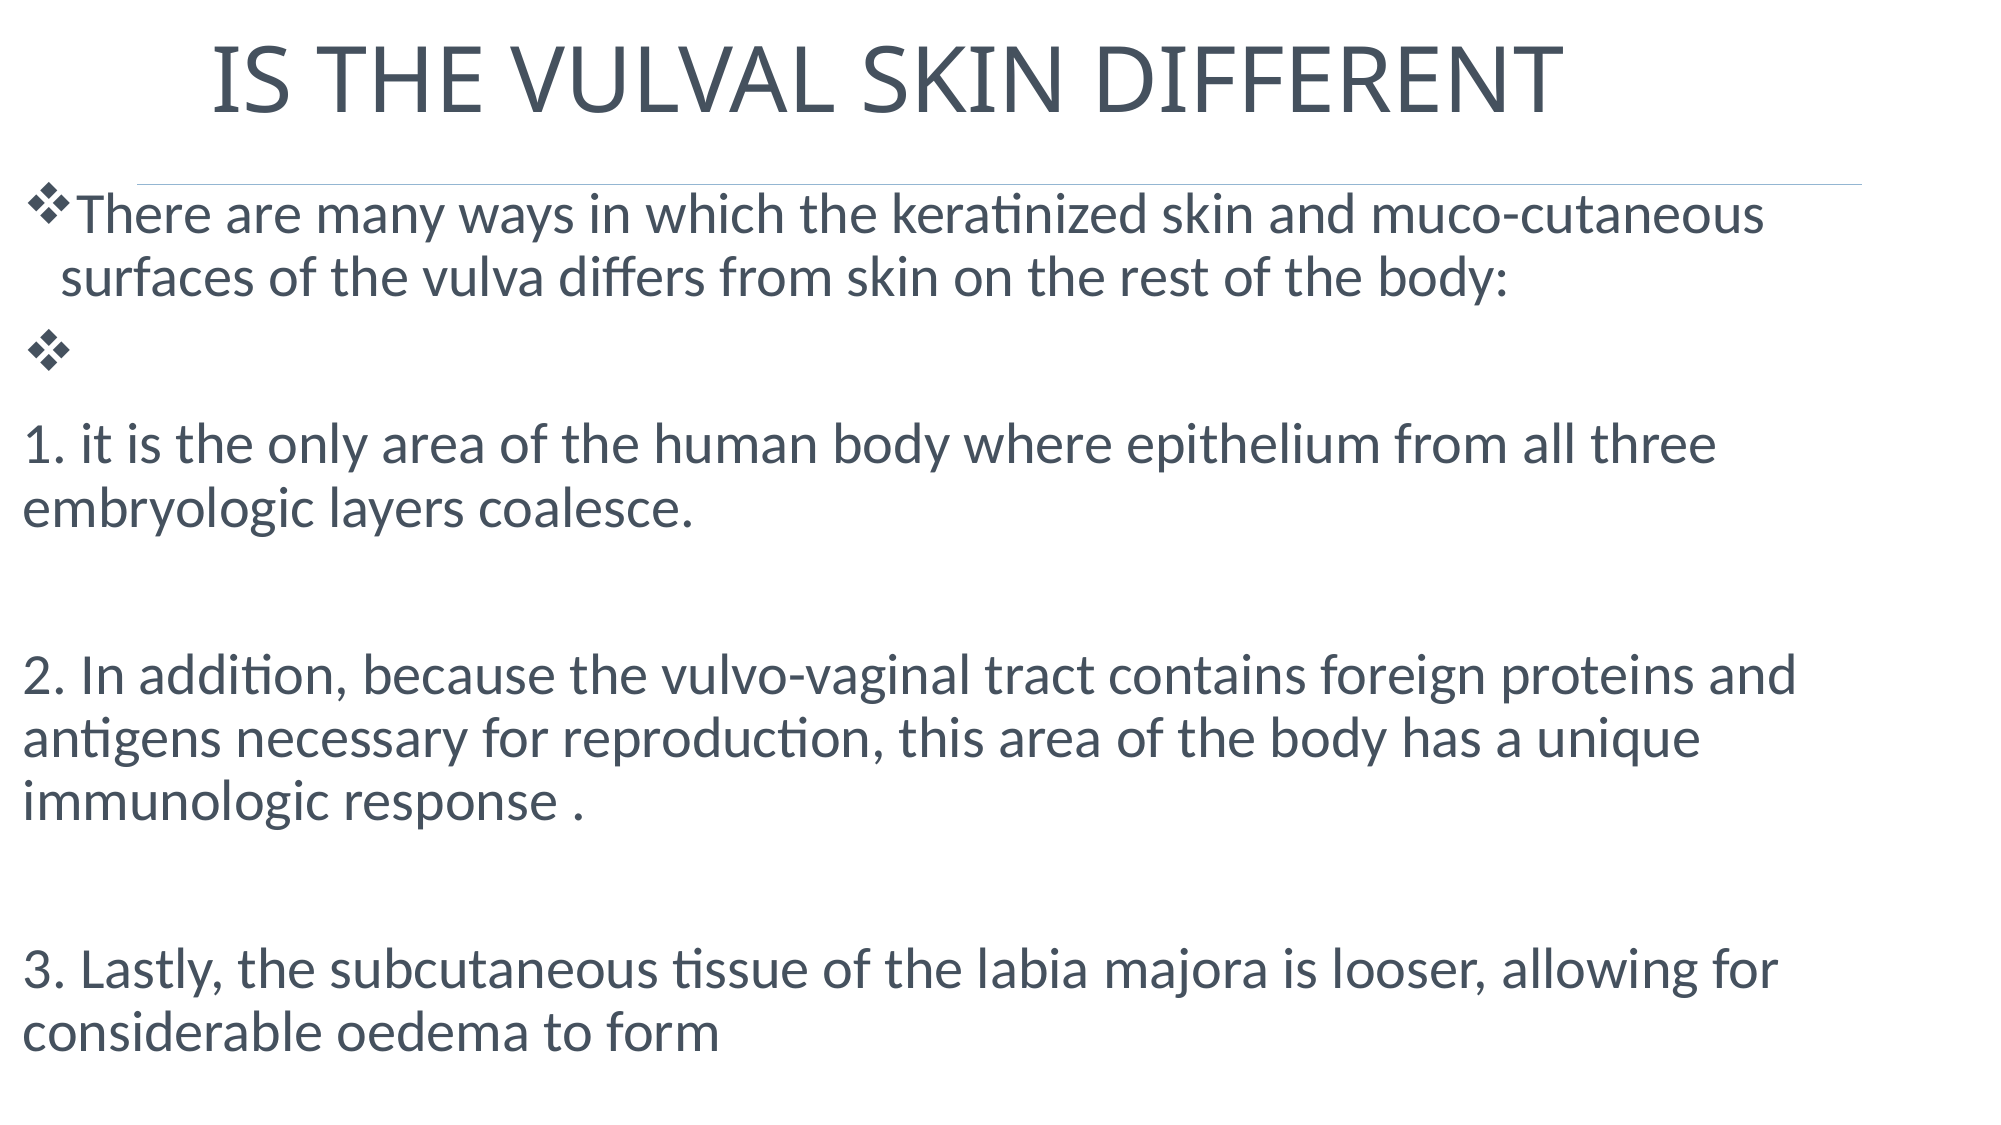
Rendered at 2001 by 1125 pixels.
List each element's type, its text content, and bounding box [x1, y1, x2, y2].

list There are many ways in which the keratinized skin and muco-cutaneous surfaces of the vulva differs from skin on the rest of the body: 1. it is the only area of the human body where epithelium from all three embryologic layers coalesce. 2. In addition, because the vulvo-vaginal tract contains foreign proteins and antigens necessary for reproduction, this area of the body has a unique immunologic response . 3. Lastly, the subcutaneous tissue of the labia majora is looser, allowing for considerable oedema to form [7, 175, 1974, 1113]
title IS THE VULVAL SKIN DIFFERENT [25, 0, 1751, 175]
